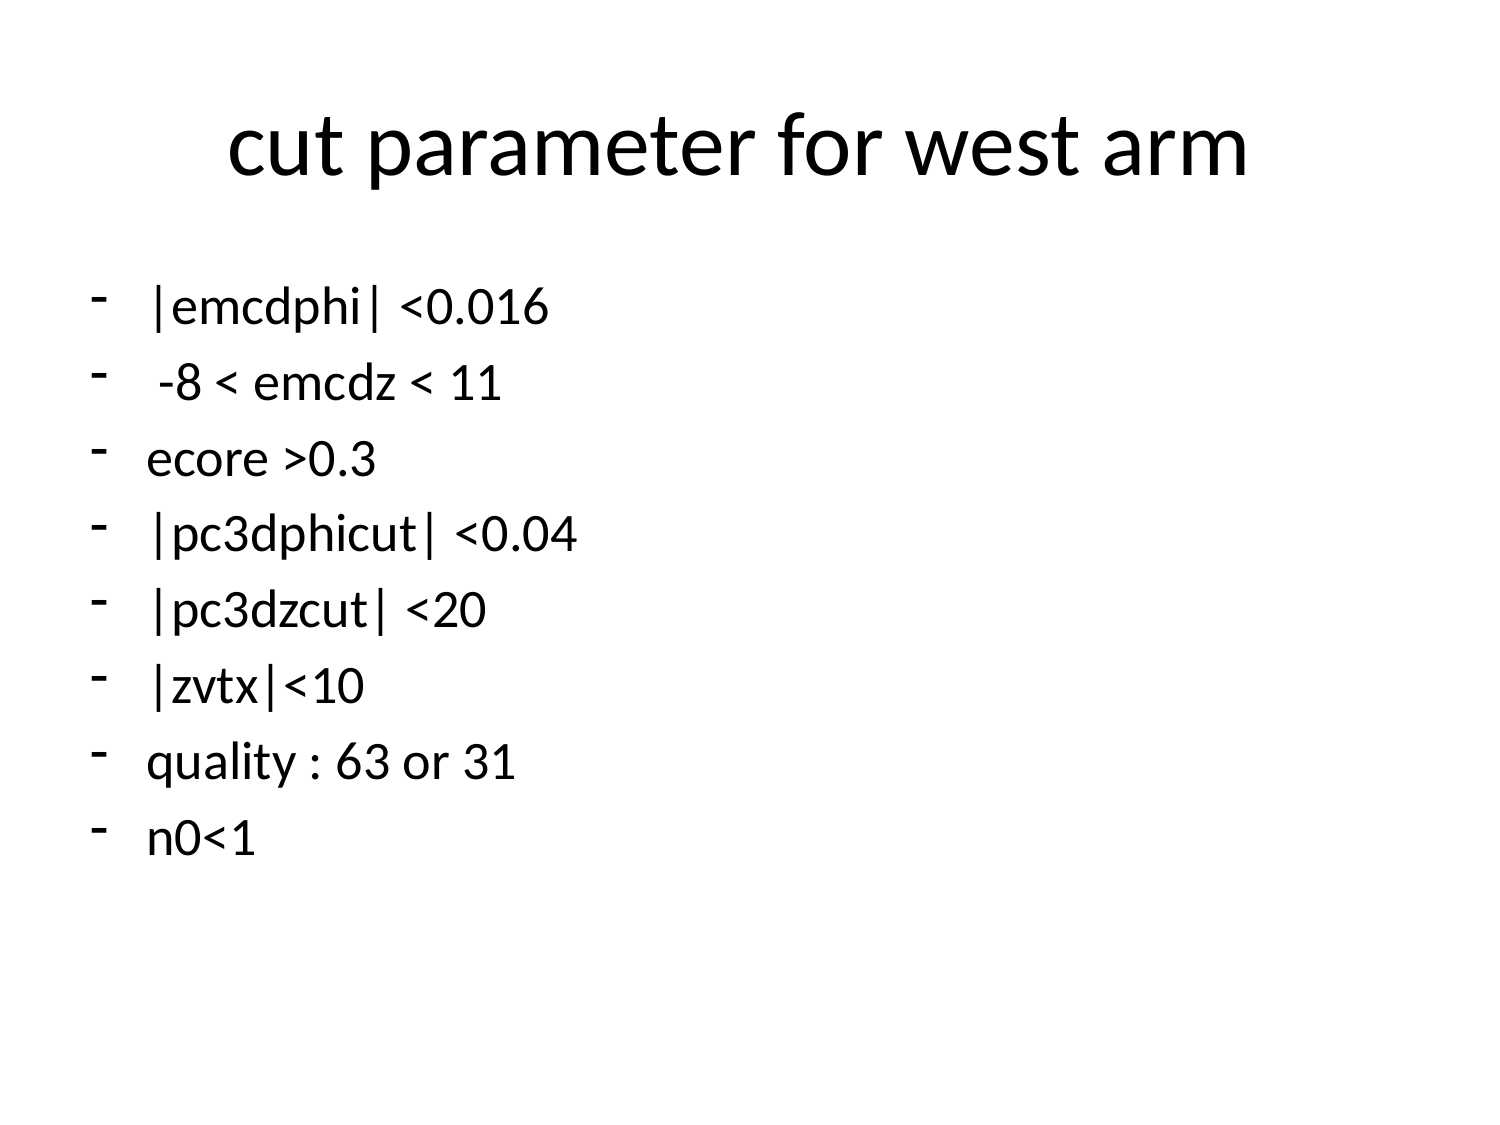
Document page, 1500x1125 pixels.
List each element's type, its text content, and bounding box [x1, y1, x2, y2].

list |emcdphi| <0.016 -8 < emcdz < 11 ecore >0.3 |pc3dphicut| <0.04 |pc3dzcut| <20 |zvtx|<10 quality : 63 or 31 n0<1 [75, 262, 1425, 1005]
title cut parameter for west arm [75, 45, 1425, 233]
